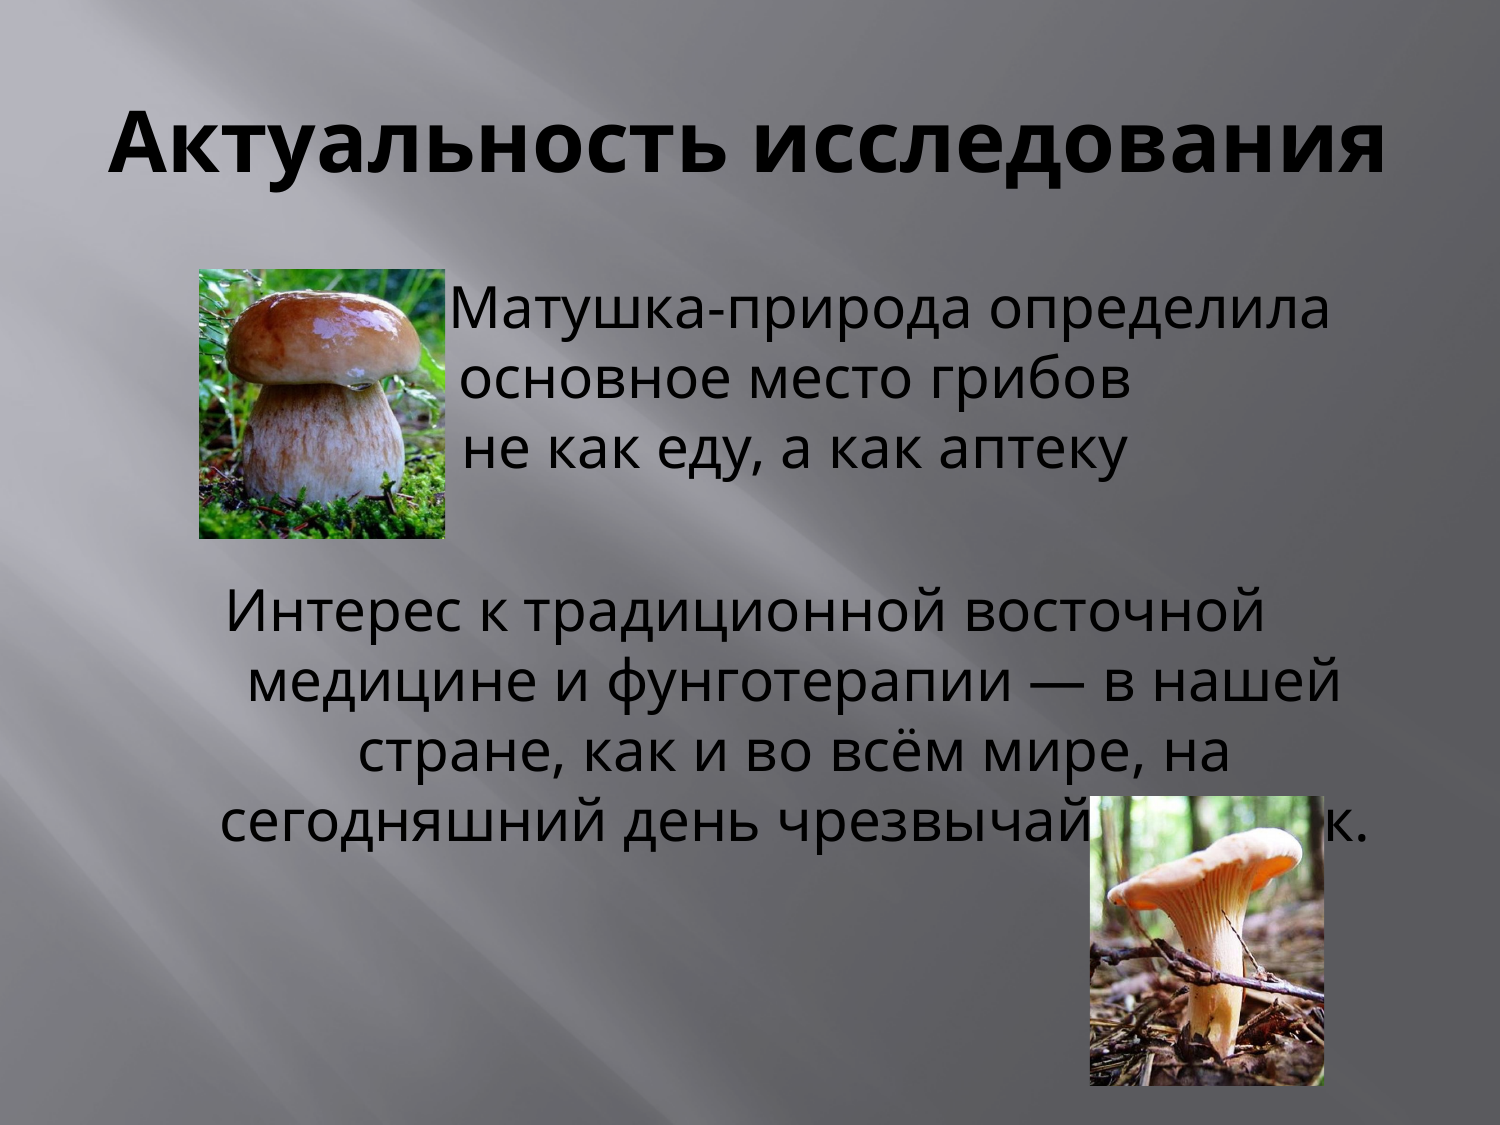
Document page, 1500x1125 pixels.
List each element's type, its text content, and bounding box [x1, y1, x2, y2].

list Матушка-природа определила основное место грибов не как еду, а как аптеку Интерес к традиционной восточной медицине и фунготерапии — в нашей стране, как и во всём мире, на сегодняшний день чрезвычайно высок. [75, 262, 1425, 1035]
picture [1089, 796, 1325, 1086]
title Актуальность исследования [75, 45, 1425, 233]
picture [198, 269, 446, 540]
